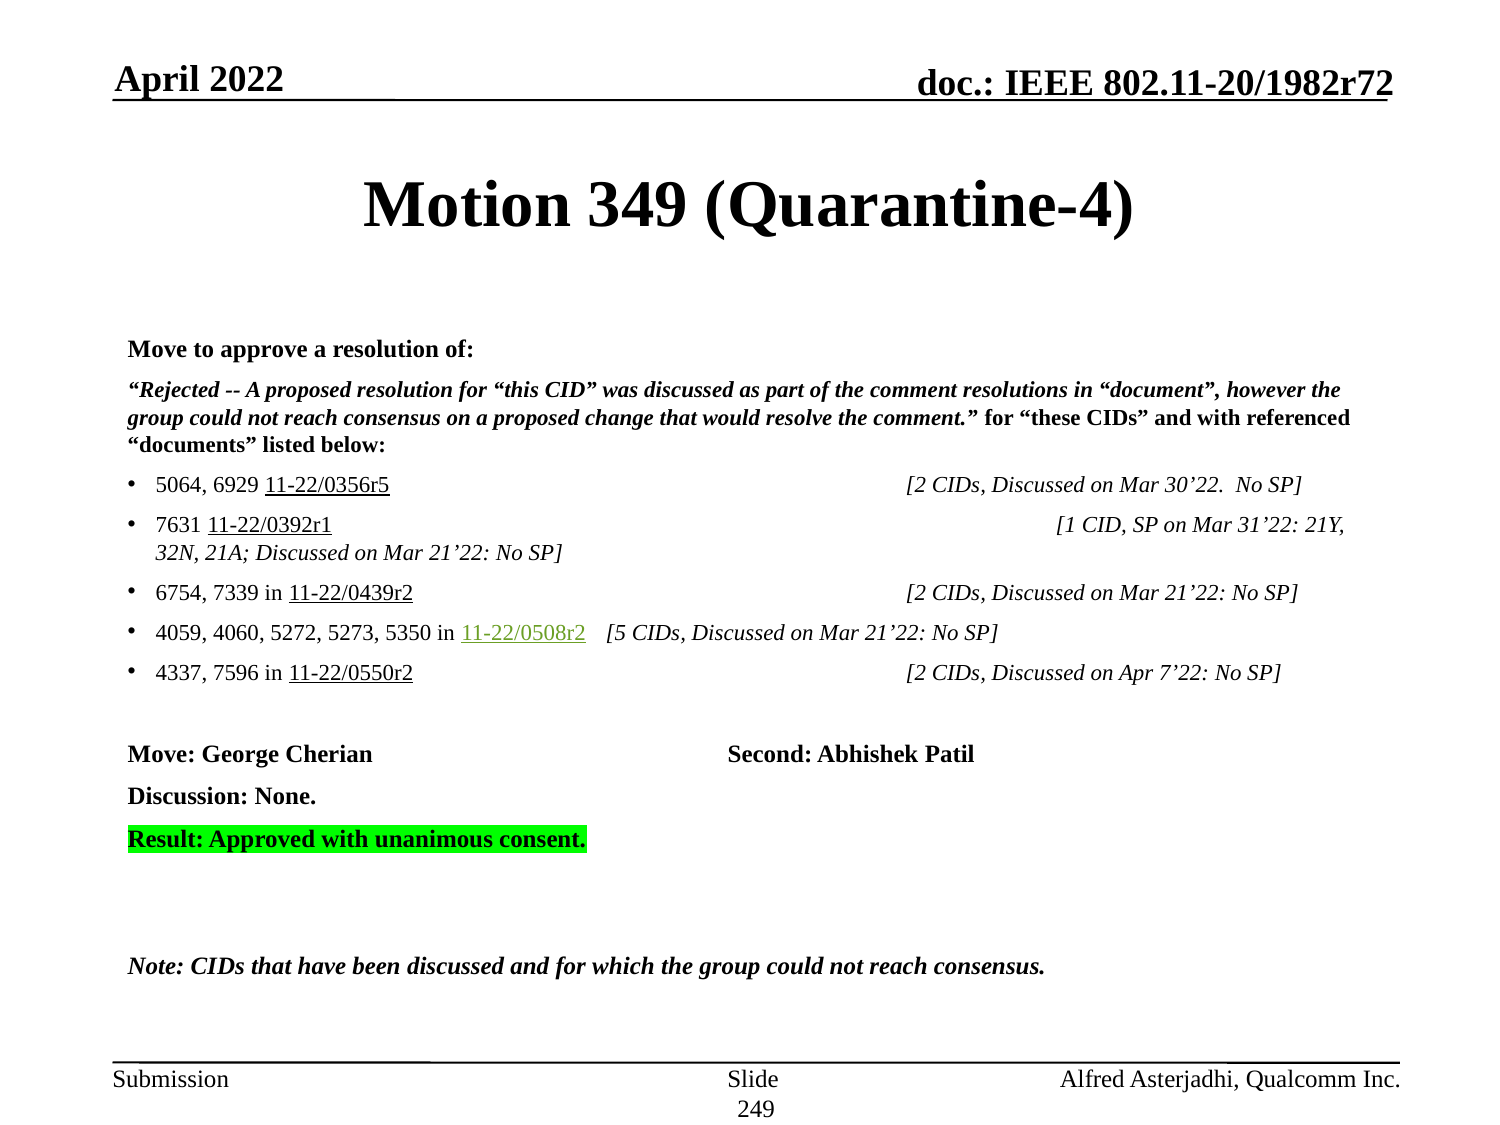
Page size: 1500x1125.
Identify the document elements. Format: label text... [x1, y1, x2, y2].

title Motion 349 (Quarantine-4) [112, 112, 1388, 288]
footer Alfred Asterjadhi, Qualcomm Inc. [878, 1061, 1402, 1093]
list Move to approve a resolution of: “Rejected -- A proposed resolution for “this CID” was discussed as part of the comment resolutions in “document”, however the group could not reach consensus on a proposed change that would resolve the comment.” for “these CIDs” and with referenced “documents” listed below: 5064, 6929 11-22/0356r5 [2 CIDs, Discussed on Mar 30’22. No SP] 7631 11-22/0392r1 [1 CID, SP on Mar 31’22: 21Y, 32N, 21A; Discussed on Mar 21’22: No SP] 6754, 7339 in 11-22/0439r2 [2 CIDs, Discussed on Mar 21’22: No SP] 4059, 4060, 5272, 5273, 5350 in 11-22/0508r2 [5 CIDs, Discussed on Mar 21’22: No SP] 4337, 7596 in 11-22/0550r2 [2 CIDs, Discussed on Apr 7’22: No SP] Move: George Cherian Second: Abhishek Patil Discussion: None. Result: Approved with unanimous consent. Note: CIDs that have been discussed and for which the group could not reach consensus. [112, 324, 1388, 1063]
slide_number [114, 54, 423, 100]
slide_number Slide 249 [712, 1061, 800, 1123]
